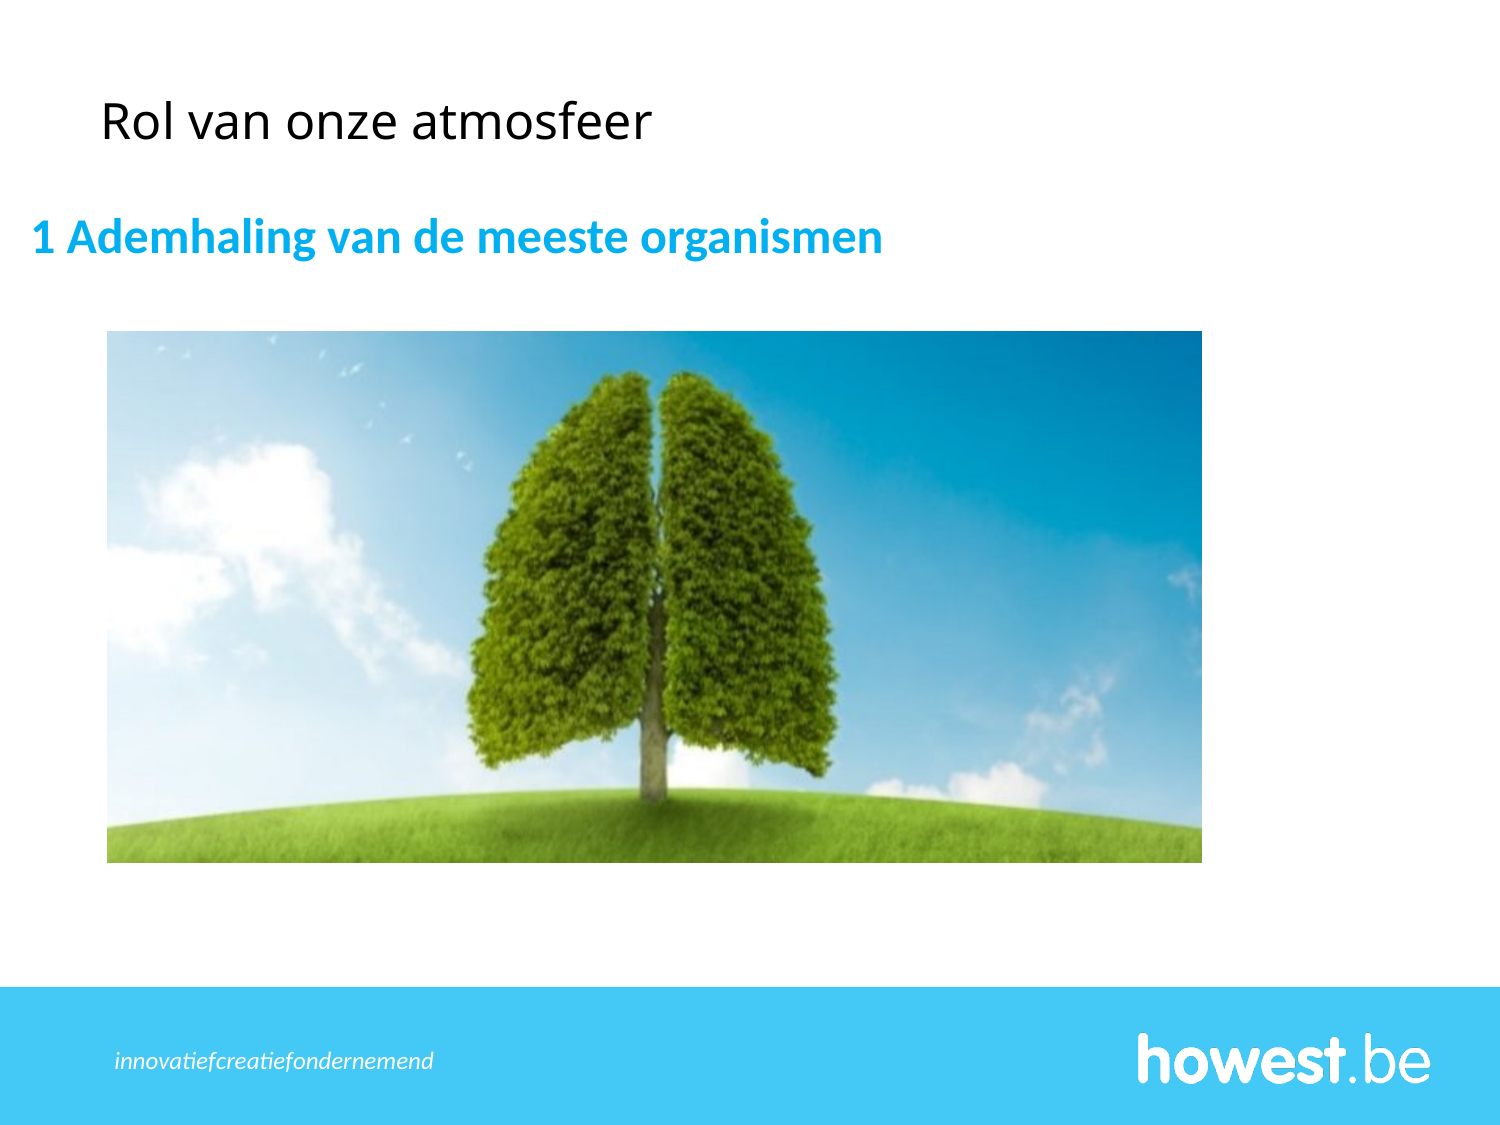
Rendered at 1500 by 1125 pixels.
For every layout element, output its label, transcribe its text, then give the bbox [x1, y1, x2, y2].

picture [1092, 1000, 1470, 1125]
text_box 1 Ademhaling van de meeste organismen [15, 196, 1060, 272]
footer innovatief creatief ondernemend [59, 1037, 490, 1083]
picture [107, 331, 1202, 863]
text_box Rol van onze atmosfeer [85, 81, 994, 157]
